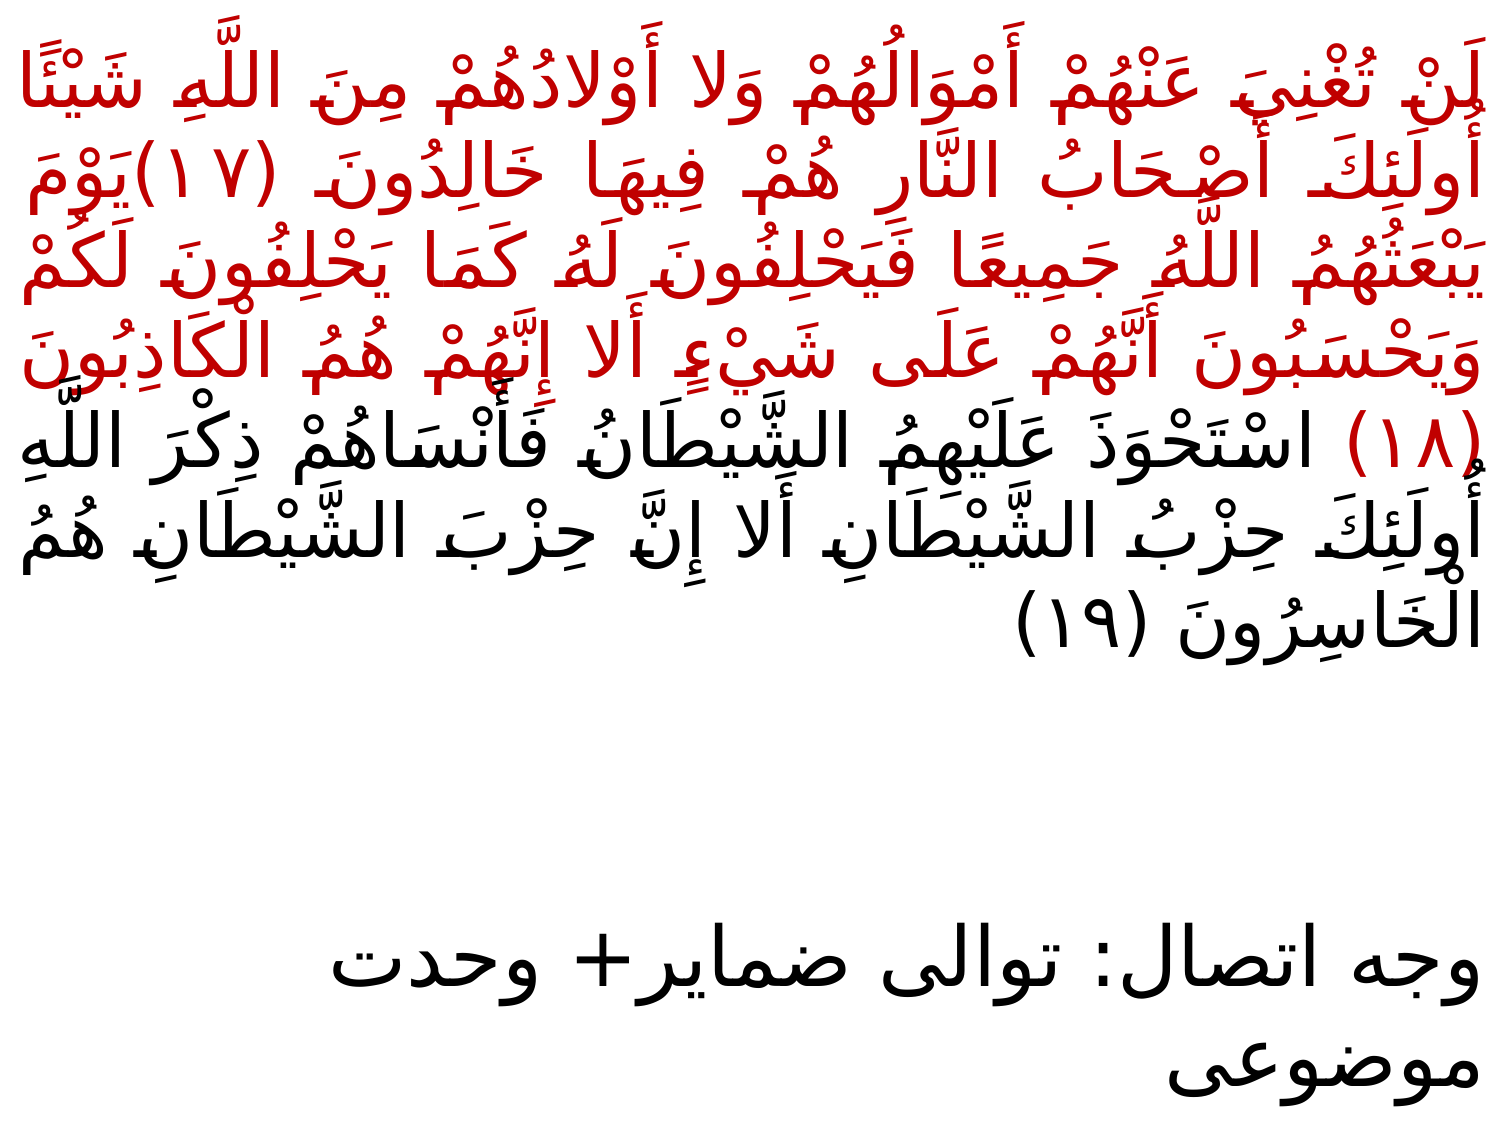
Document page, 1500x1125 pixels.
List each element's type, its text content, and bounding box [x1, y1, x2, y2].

text_box وجه اتصال: توالی ضمایر+ وحدت موضوعی [0, 895, 1500, 1111]
text_box لَنْ تُغْنِيَ عَنْهُمْ أَمْوَالُهُمْ وَلا أَوْلادُهُمْ مِنَ اللَّهِ شَيْئًا أُولَئِكَ أَصْحَابُ النَّارِ هُمْ فِيهَا خَالِدُونَ (١٧)يَوْمَ يَبْعَثُهُمُ اللَّهُ جَمِيعًا فَيَحْلِفُونَ لَهُ كَمَا يَحْلِفُونَ لَكُمْ وَيَحْسَبُونَ أَنَّهُمْ عَلَى شَيْءٍ أَلا إِنَّهُمْ هُمُ الْكَاذِبُونَ (١٨) اسْتَحْوَذَ عَلَيْهِمُ الشَّيْطَانُ فَأَنْسَاهُمْ ذِكْرَ اللَّهِ أُولَئِكَ حِزْبُ الشَّيْطَانِ أَلا إِنَّ حِزْبَ الشَّيْطَانِ هُمُ الْخَاسِرُونَ (١٩) [0, 24, 1500, 670]
